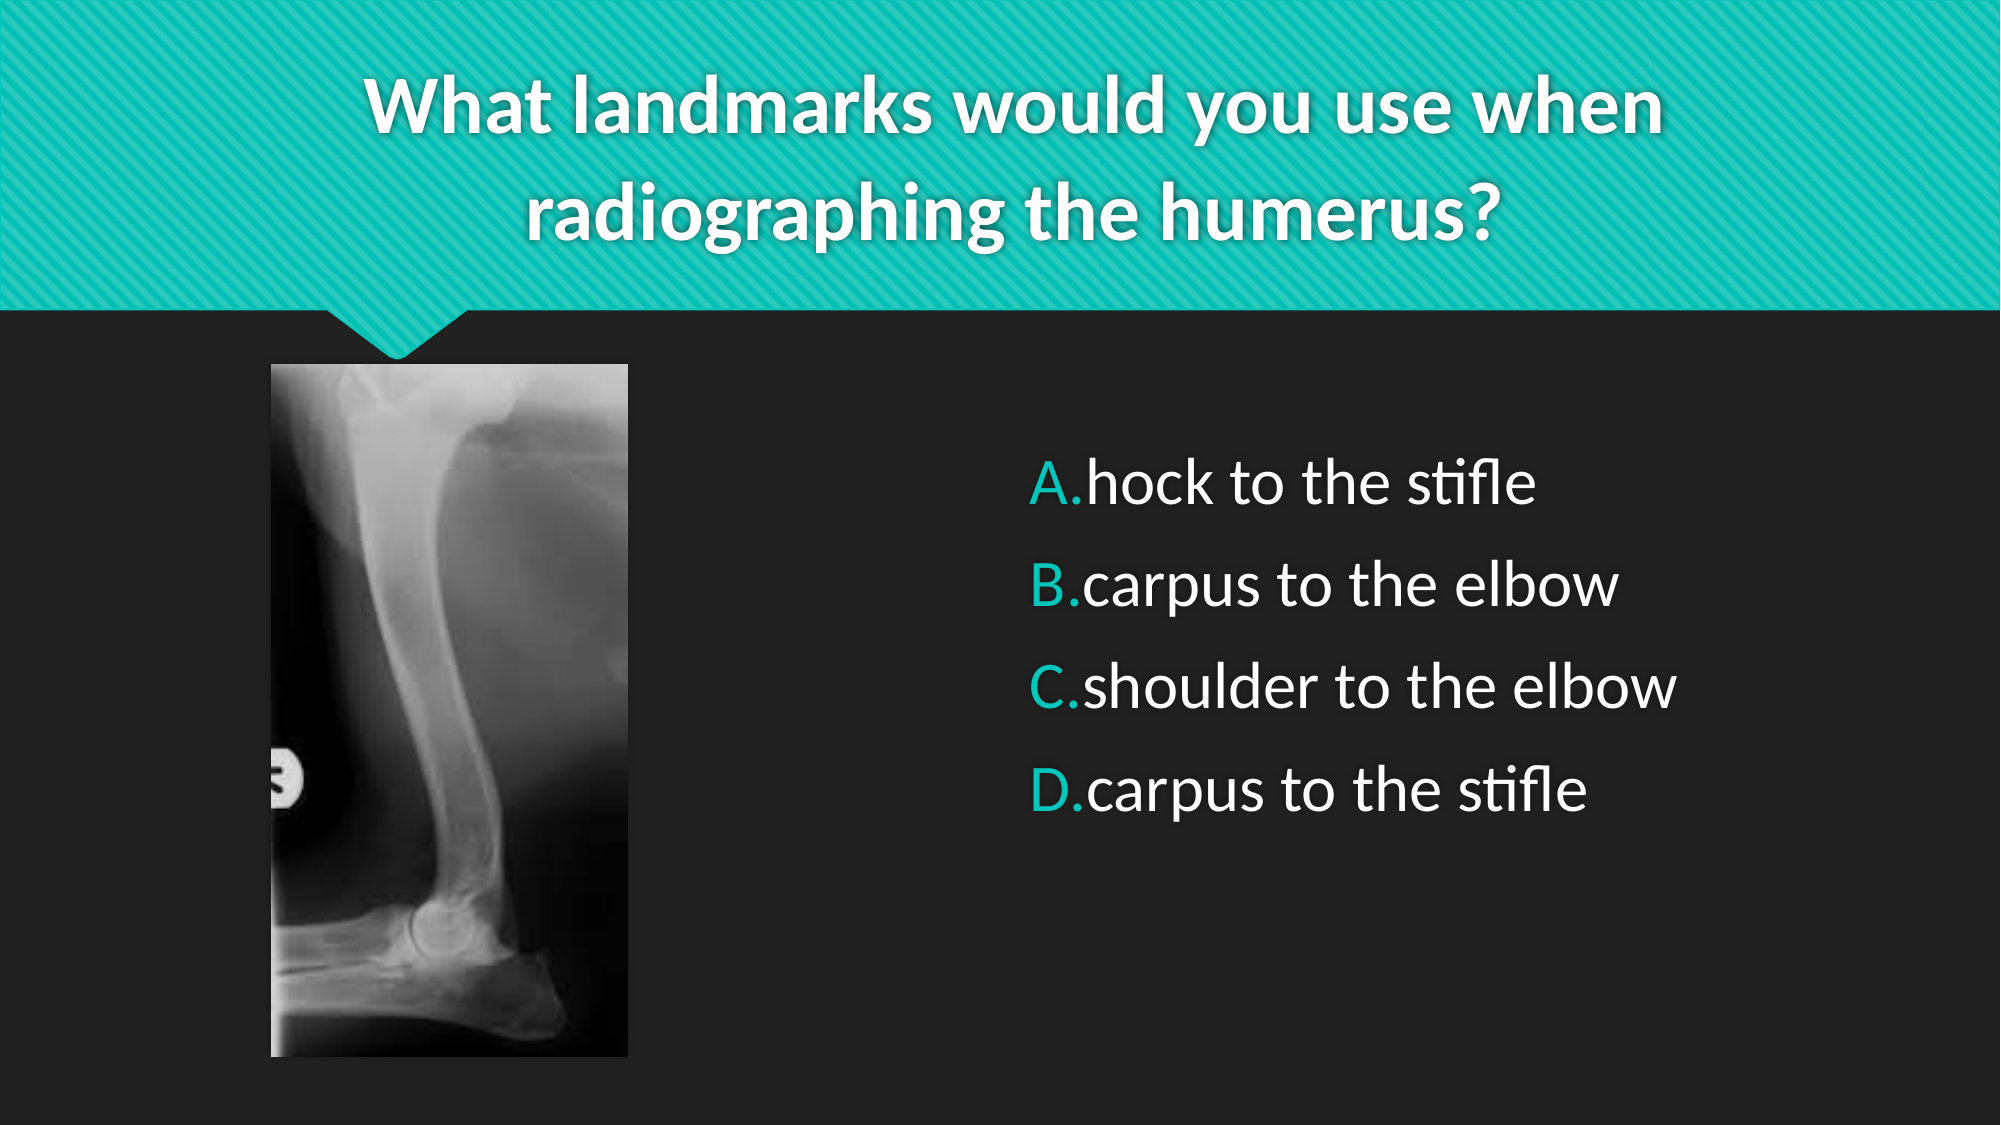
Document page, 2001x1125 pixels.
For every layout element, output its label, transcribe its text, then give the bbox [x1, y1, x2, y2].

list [271, 364, 628, 1057]
title What landmarks would you use when radiographing the humerus? [147, 205, 1883, 365]
list hock to the stifle carpus to the elbow shoulder to the elbow carpus to the stifle [1014, 364, 1868, 962]
